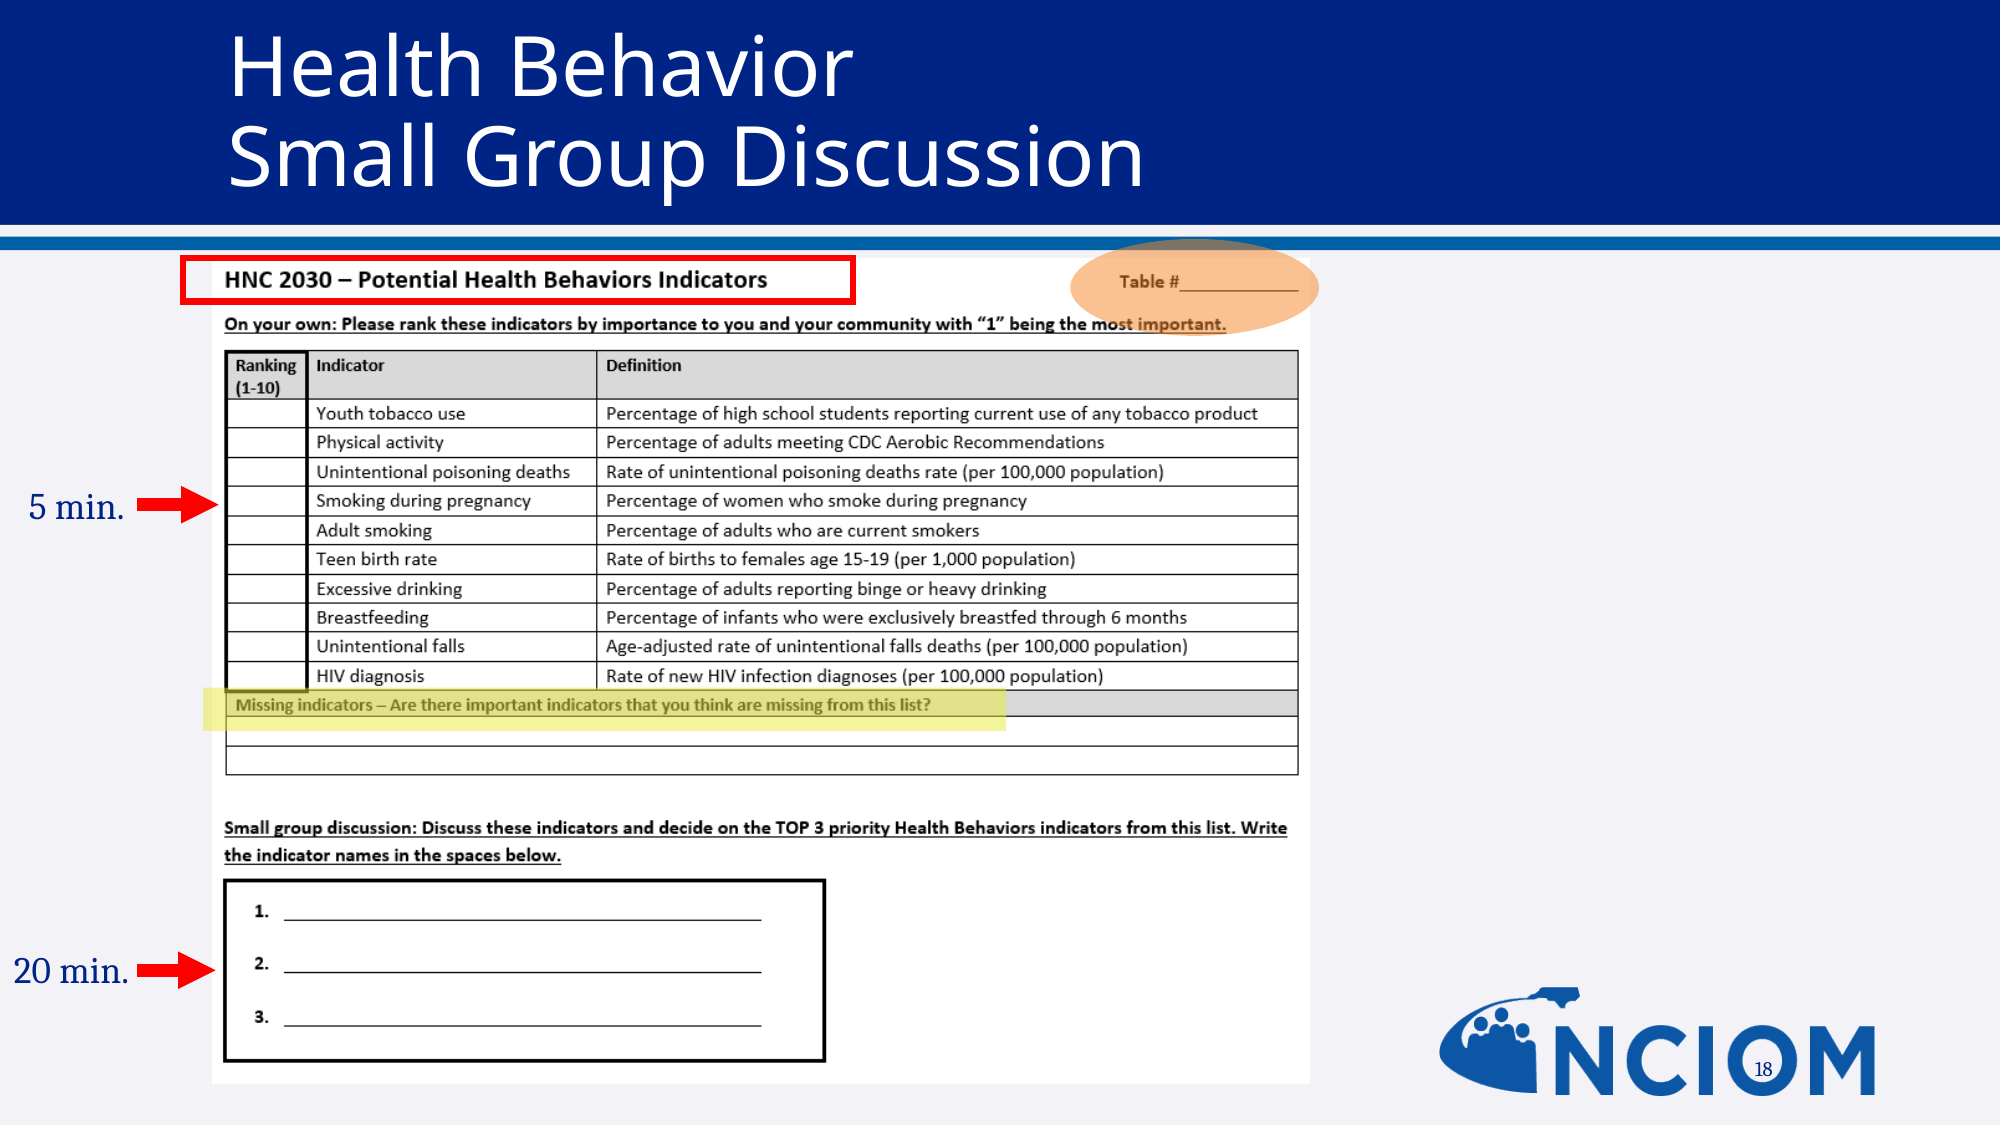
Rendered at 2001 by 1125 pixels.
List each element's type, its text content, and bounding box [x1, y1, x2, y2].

text_box [1095, 238, 1294, 258]
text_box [11, 474, 219, 535]
title Health Behavior Small Group Discussion [212, 41, 1905, 212]
slide_number 18 [1562, 1045, 1788, 1091]
text_box [203, 687, 212, 731]
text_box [0, 938, 216, 999]
text_box [182, 257, 854, 303]
picture [212, 258, 1310, 1084]
text_box [1310, 269, 1319, 306]
picture [1439, 987, 1884, 1125]
